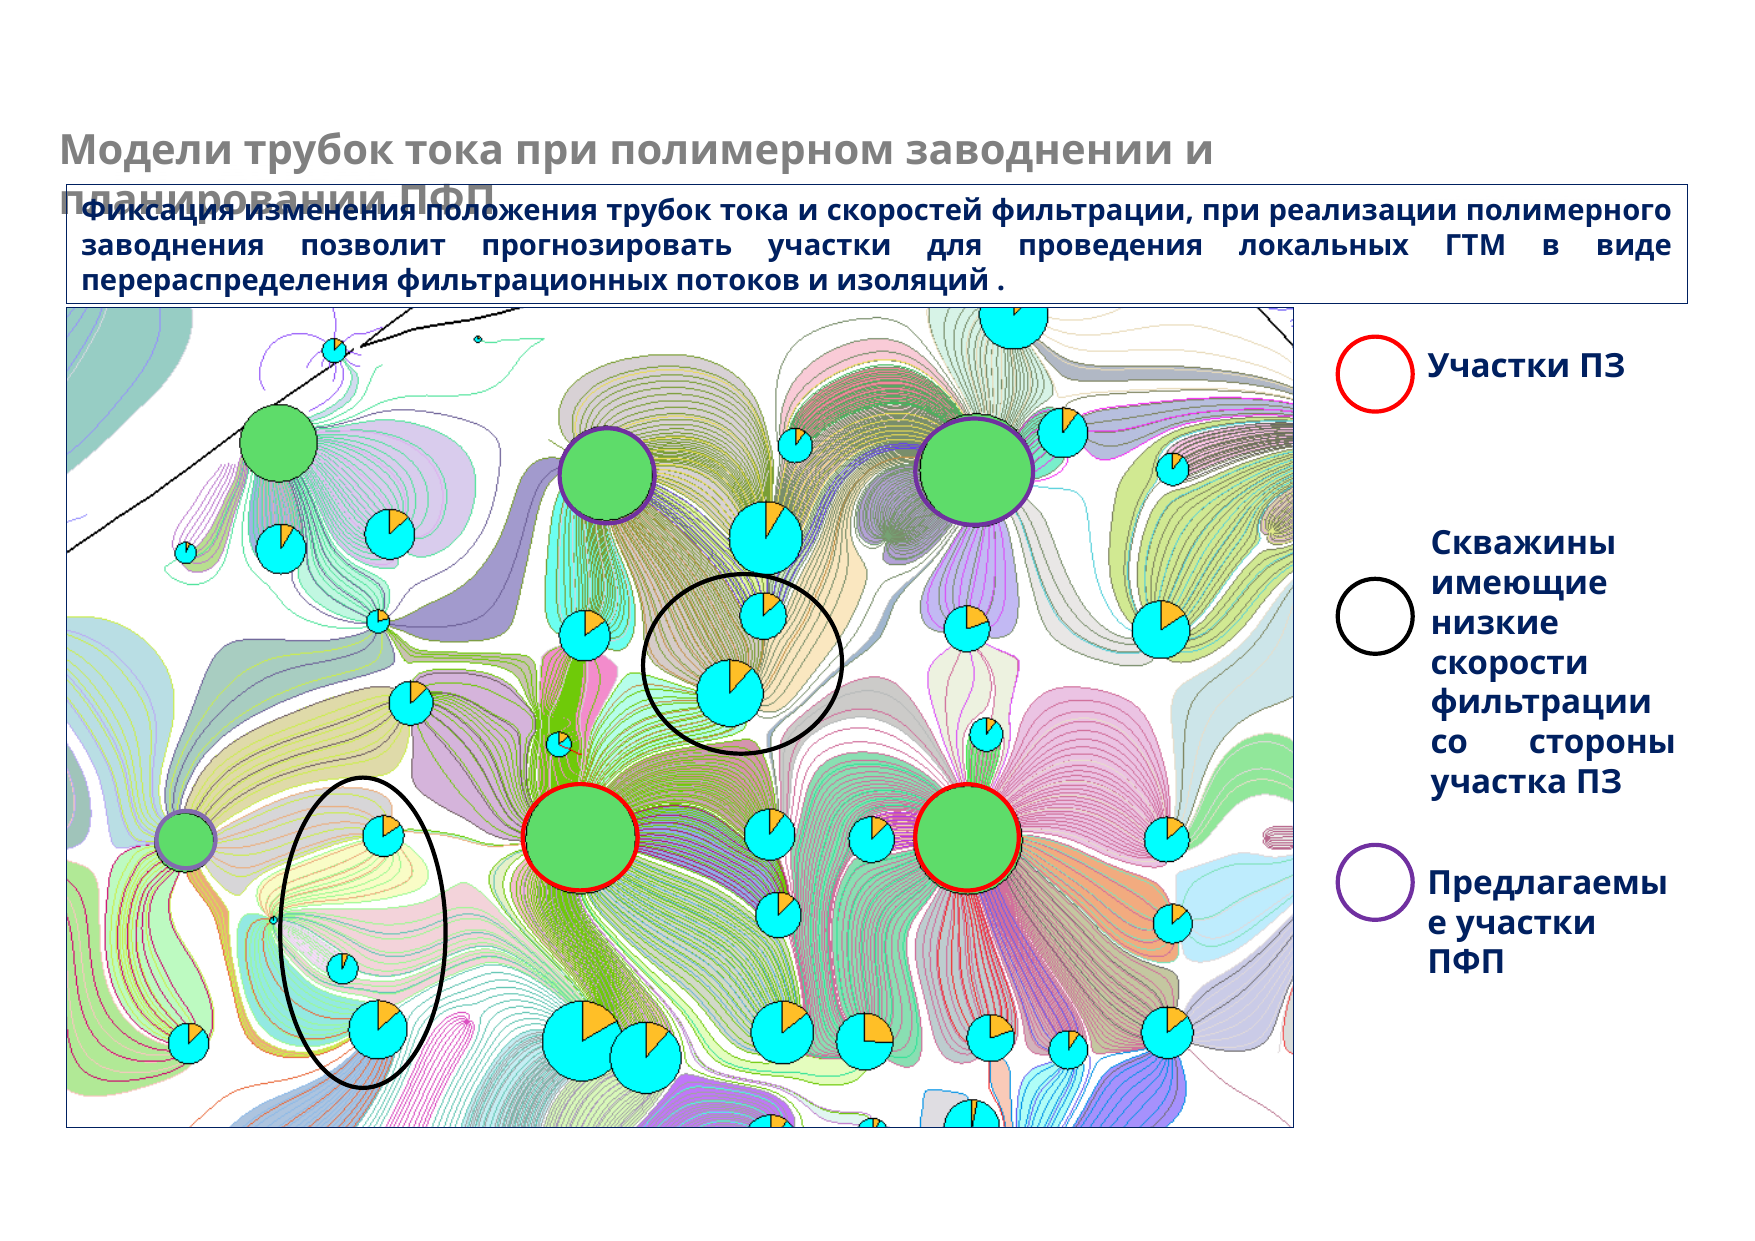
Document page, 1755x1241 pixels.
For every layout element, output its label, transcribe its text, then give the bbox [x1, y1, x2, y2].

picture [65, 307, 1294, 1128]
text_box Фиксация изменения положения трубок тока и скоростей фильтрации, при реализации полимерного заводнения позволит прогнозировать участки для проведения локальных ГТМ в виде перераспределения фильтрационных потоков и изоляций . [66, 184, 1688, 304]
text_box Предлагаемые участки ПФП [1412, 853, 1688, 988]
text_box Модели трубок тока при полимерном заводнении и планировании ПФП [43, 115, 1492, 231]
text_box Скважины имеющие низкие скорости фильтрации со стороны участка ПЗ [1415, 513, 1692, 808]
text_box Участки ПЗ [1412, 336, 1688, 392]
text_box [1335, 334, 1412, 414]
text_box [1335, 842, 1412, 922]
picture [83, 145, 1750, 217]
text_box [1335, 576, 1415, 656]
